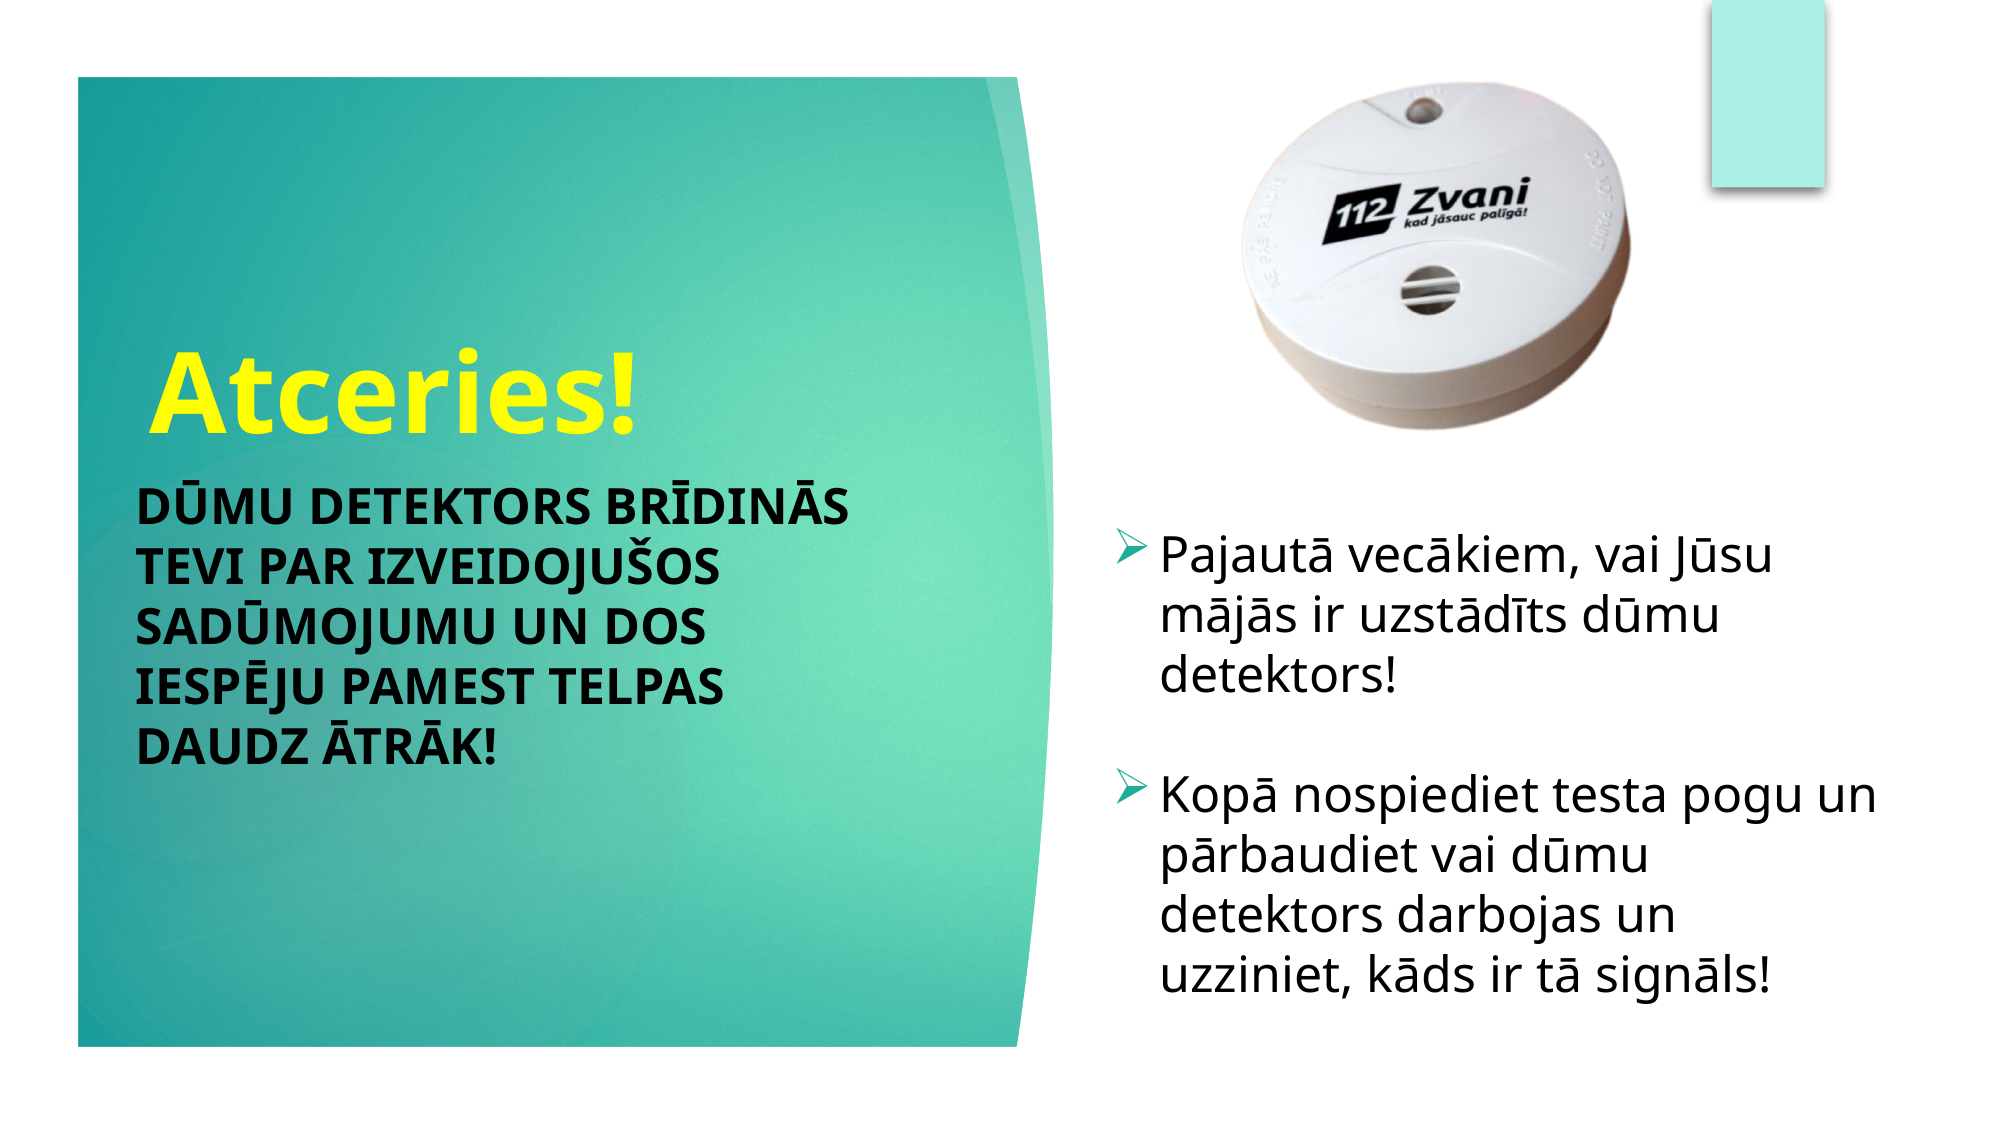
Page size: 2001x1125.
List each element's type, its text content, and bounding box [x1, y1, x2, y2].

picture [1084, 1, 1820, 515]
title Atceries! [134, 201, 849, 486]
text_box Pajautā vecākiem, vai Jūsu mājās ir uzstādīts dūmu detektors! Kopā nospiediet testa pogu un pārbaudiet vai dūmu detektors darbojas un uzziniet, kāds ir tā signāls! [1097, 515, 1897, 1056]
list Dūmu detektors brīdinās tevi par izveidojušos sadūmojumu un dos iespēju pamest telpas daudz ātrāk! [120, 486, 921, 763]
